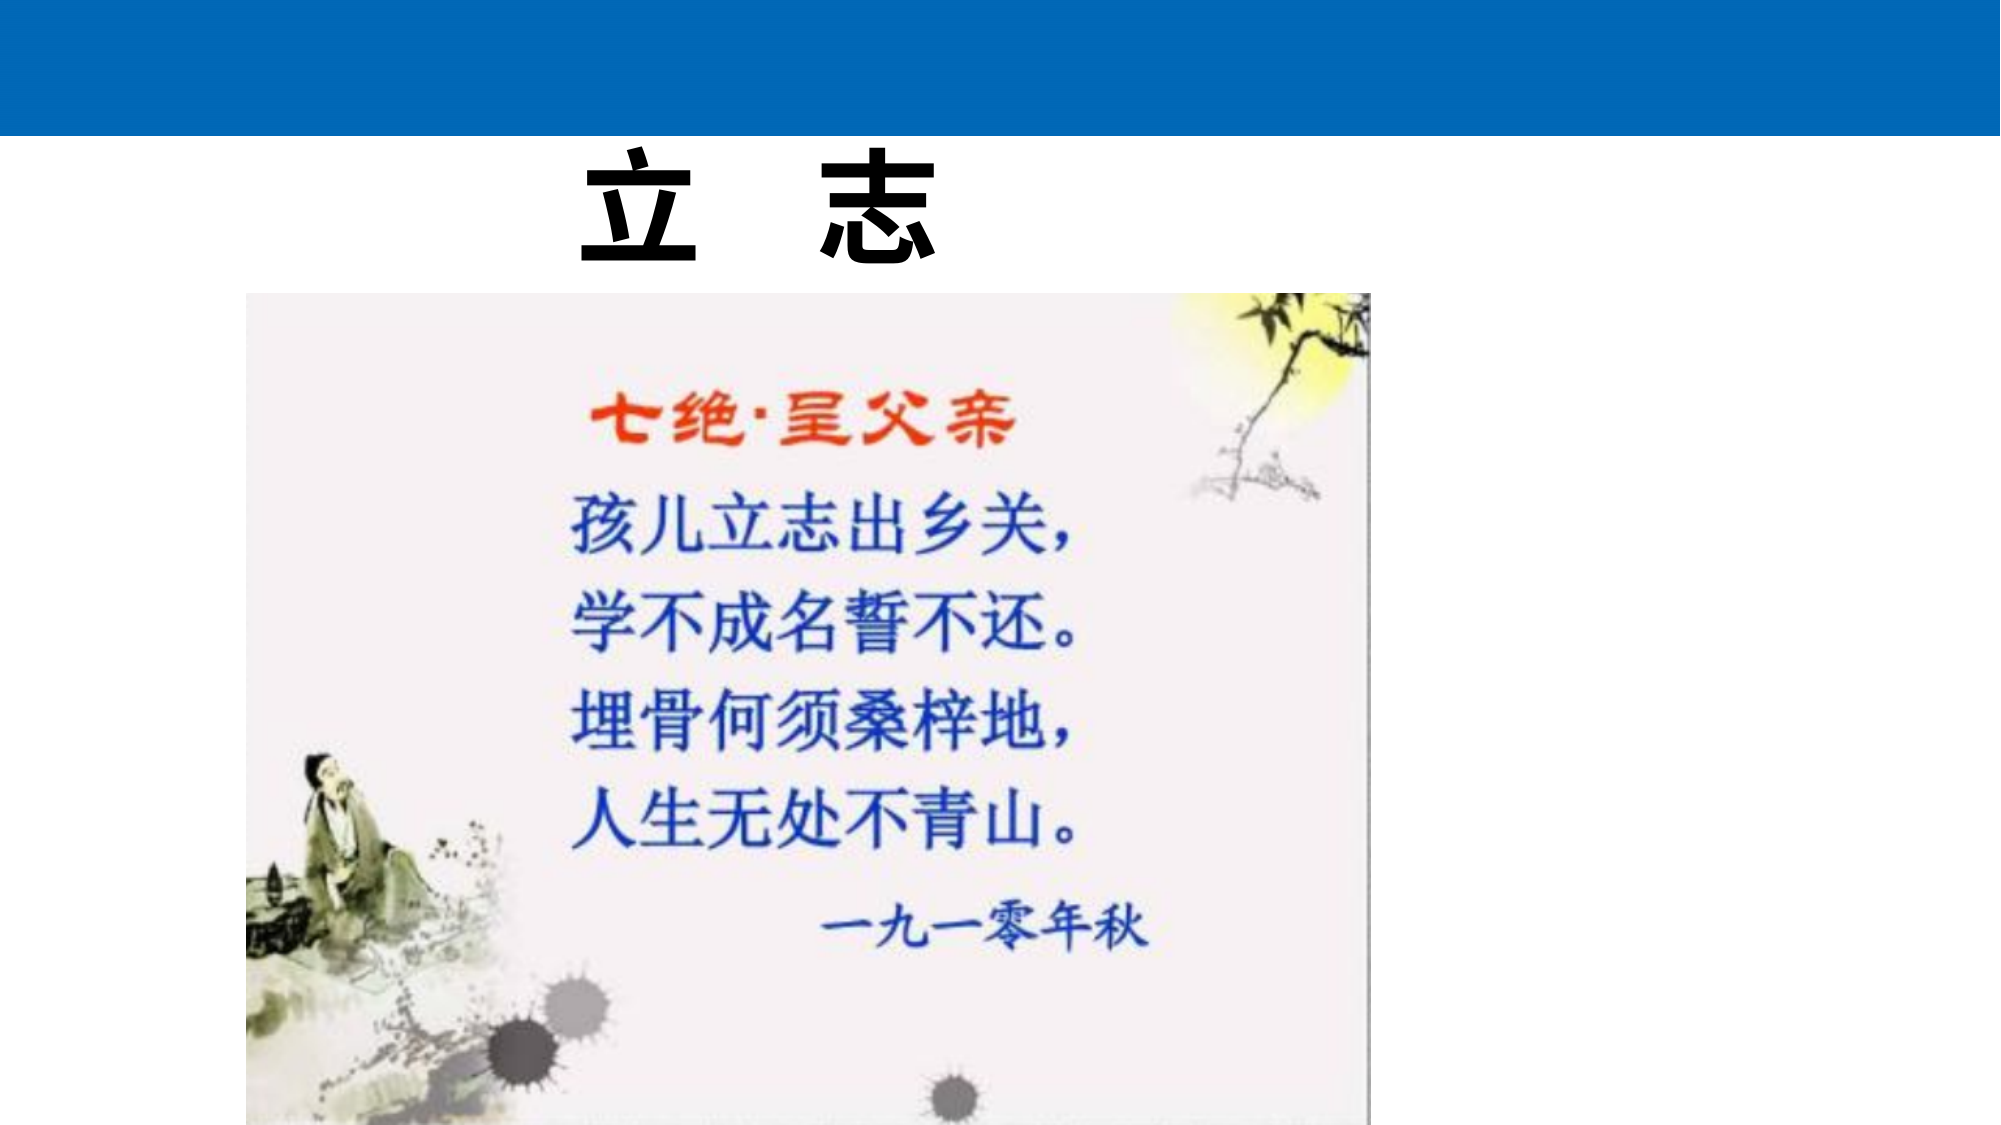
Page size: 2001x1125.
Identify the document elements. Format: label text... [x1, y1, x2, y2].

title 立 志 [304, 139, 1033, 292]
picture [245, 293, 1372, 1125]
picture [0, 0, 2000, 136]
